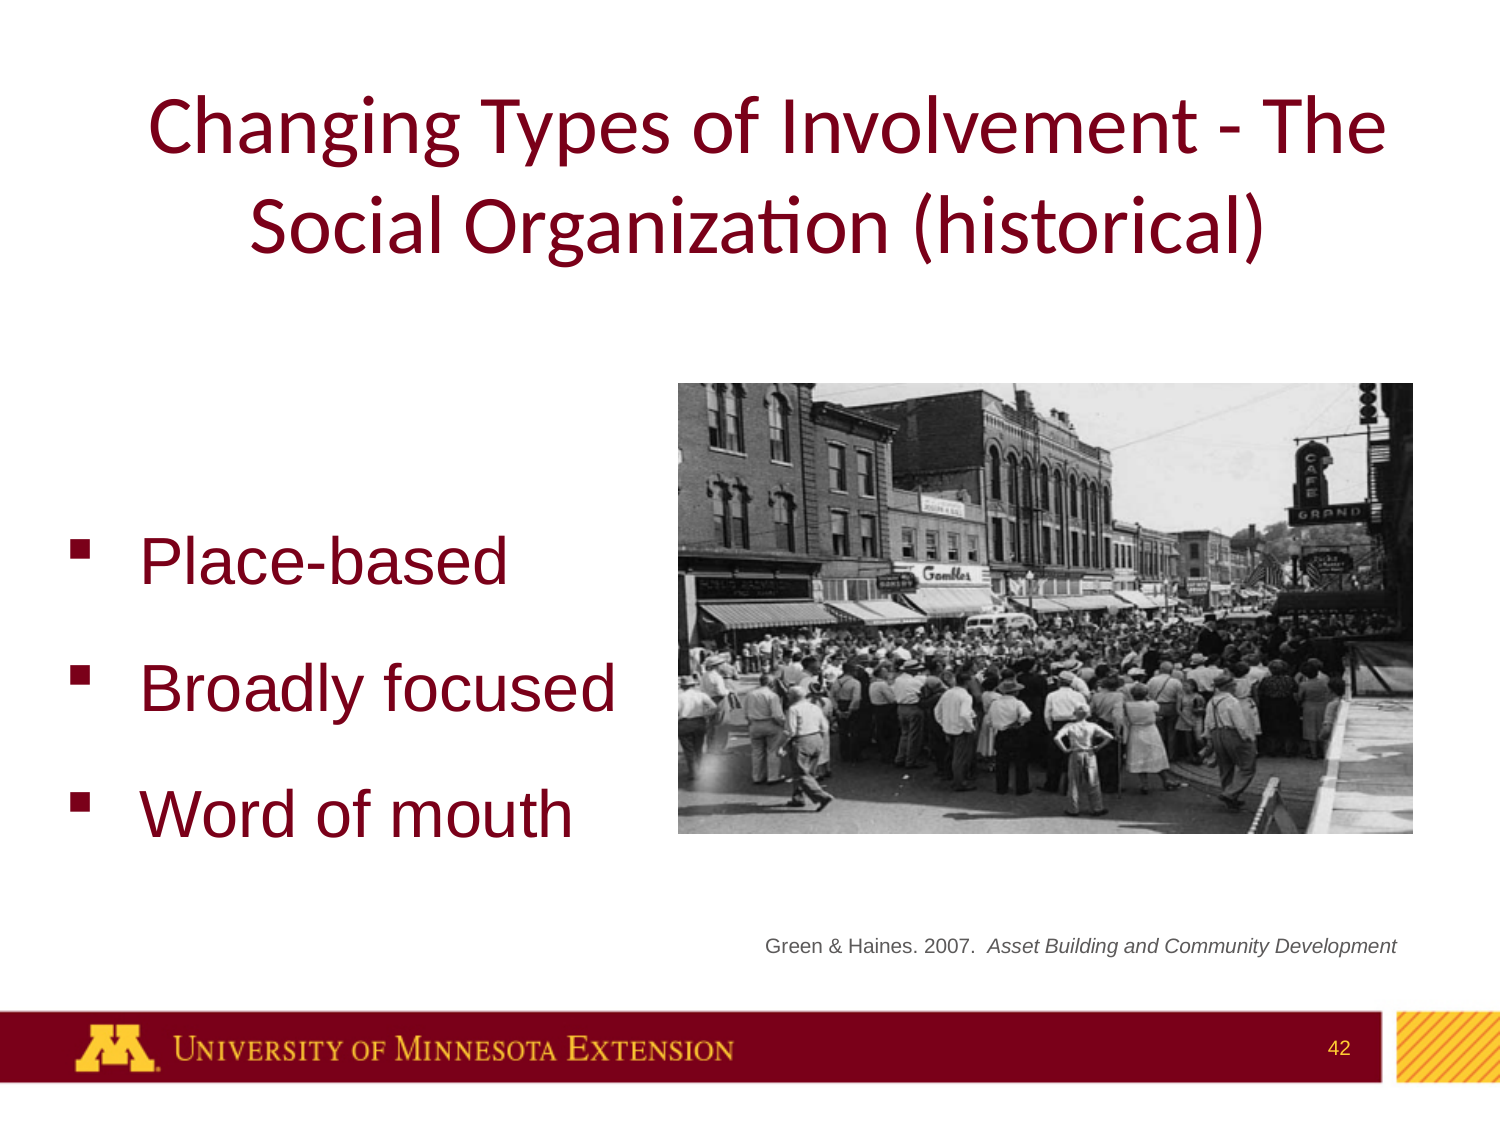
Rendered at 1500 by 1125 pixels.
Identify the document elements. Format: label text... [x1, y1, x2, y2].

picture [0, 0, 1500, 1125]
list Place-based Broadly focused Word of mouth [0, 432, 1288, 946]
title Changing Types of Involvement - The Social Organization (historical) [87, 62, 1450, 250]
text_box Green & Haines. 2007. Asset Building and Community Development [750, 924, 1412, 965]
